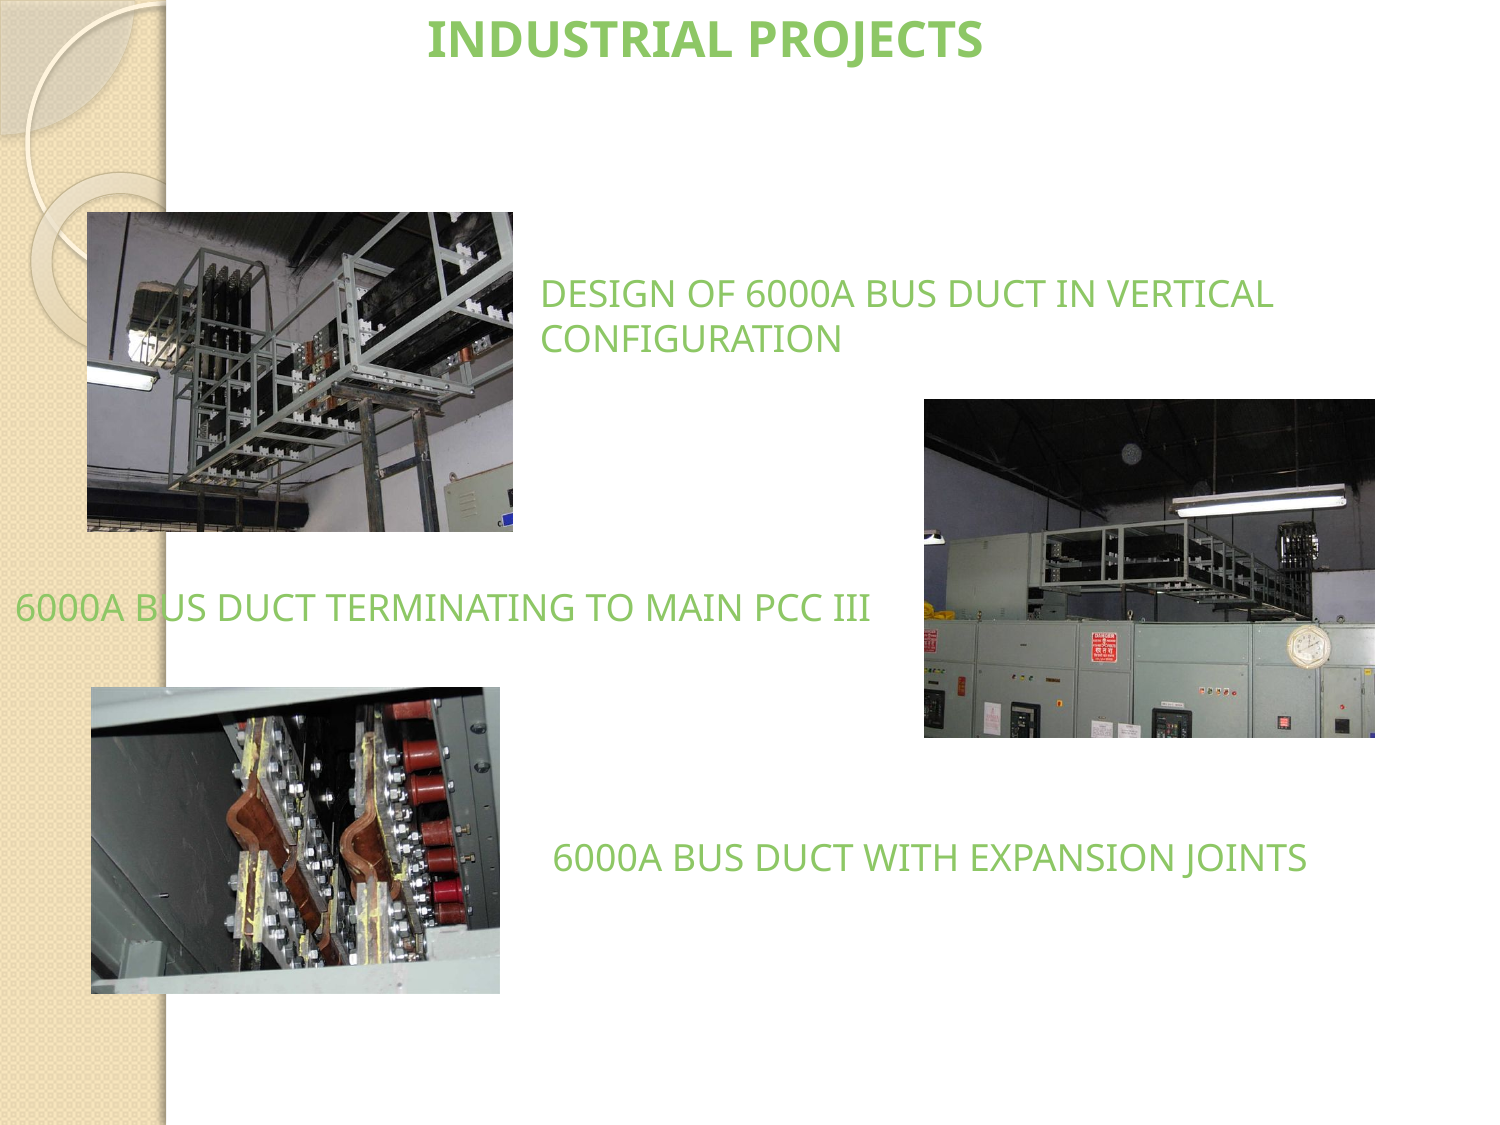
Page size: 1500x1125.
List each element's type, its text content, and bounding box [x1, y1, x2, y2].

text_box 6000A BUS DUCT TERMINATING TO MAIN PCC III [0, 576, 917, 637]
text_box DESIGN OF 6000A BUS DUCT IN VERTICAL CONFIGURATION [524, 262, 1500, 368]
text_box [87, 212, 513, 532]
text_box INDUSTRIAL PROJECTS [412, 0, 1050, 75]
text_box 6000A BUS DUCT WITH EXPANSION JOINTS [537, 826, 1500, 887]
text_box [924, 399, 1376, 738]
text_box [91, 687, 501, 994]
